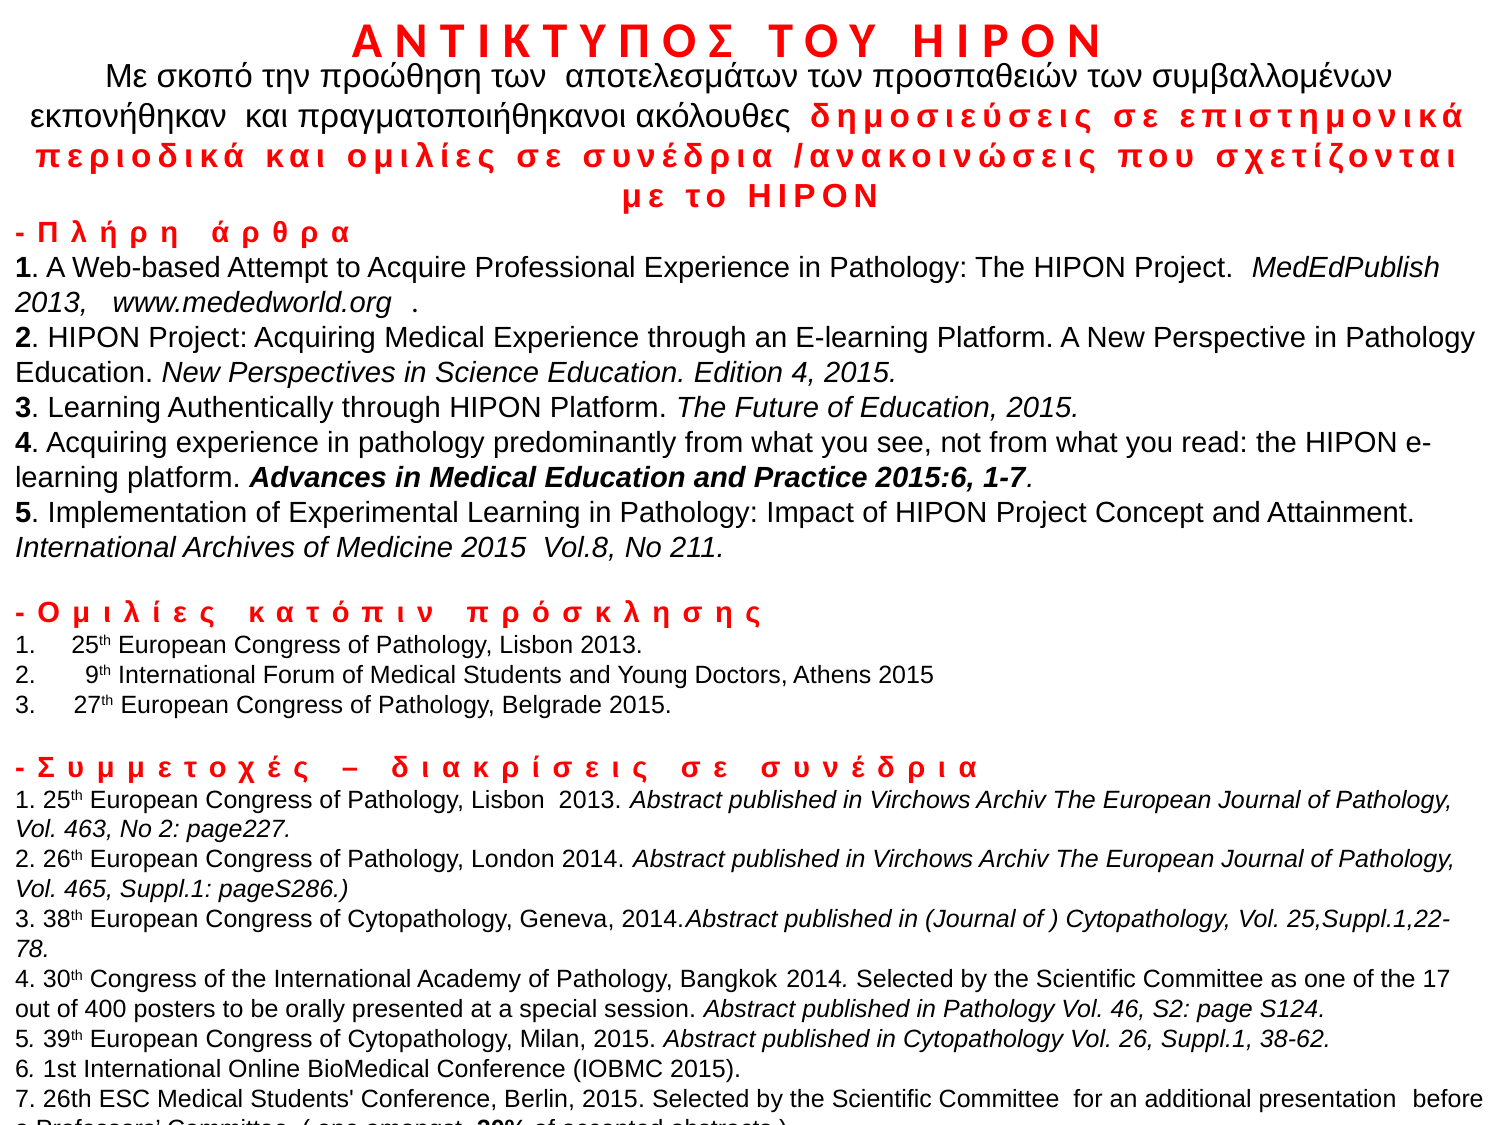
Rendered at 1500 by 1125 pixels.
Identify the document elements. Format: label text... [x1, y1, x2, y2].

text_box ΑΝΤΙΚΤΥΠΟΣ ΤΟΥ HIPON [0, 0, 1500, 71]
text_box Με σκοπό την προώθηση των αποτελεσμάτων των προσπαθειών των συμβαλλομένων εκπονήθηκαν και πραγματοποιήθηκανοι ακόλουθες δημοσιεύσεις σε επιστημονικά περιοδικά και ομιλίες σε συνέδρια /ανακοινώσεις που σχετίζονται με το ΗΙΡΟΝ -Πλήρη άρθρα 1. A Web-based Attempt to Acquire Professional Experience in Pathology: The HIPON Project. MedEdPublish 2013, www.mededworld.org . 2. HIPON Project: Acquiring Medical Experience through an E-learning Platform. A New Perspective in Pathology Education. New Perspectives in Science Education. Edition 4, 2015. 3. Learning Authentically through HIPON Platform. The Future of Education, 2015. 4. Acquiring experience in pathology predominantly from what you see, not from what you read: the HIPON e-learning platform. Advances in Medical Education and Practice 2015:6, 1-7. 5. Implementation of Experimental Learning in Pathology: Impact of HIPON Project Concept and Attainment. International Archives of Medicine 2015 Vol.8, No 211. -Ομιλίες κατόπιν πρόσκλησης 25th European Congress of Pathology, Lisbon 2013. 9th International Forum of Medical Students and Young Doctors, Athens 2015 27th European Congress of Pathology, Belgrade 2015. -Συμμετοχές – διακρίσεις σε συνέδρια 1. 25th European Congress of Pathology, Lisbon 2013. Abstract published in Virchows Archiv The European Journal of Pathology, Vol. 463, No 2: page227. 2. 26th European Congress of Pathology, London 2014. Abstract published in Virchows Archiv The European Journal of Pathology, Vol. 465, Suppl.1: pageS286.) 3. 38th European Congress of Cytopathology, Geneva, 2014.Abstract published in (Journal of ) Cytopathology, Vol. 25,Suppl.1,22-78. 4. 30th Congress of the International Academy of Pathology, Bangkok 2014. Selected by the Scientific Committee as one of the 17 out of 400 posters to be orally presented at a special session. Abstract published in Pathology Vol. 46, S2: page S124. 5. 39th European Congress of Cytopathology, Milan, 2015. Abstract published in Cytopathology Vol. 26, Suppl.1, 38-62. 6. 1st International Online BioMedical Conference (IOBMC 2015). 7. 26th ESC Medical Students' Conference, Berlin, 2015. Selected by the Scientific Committee for an additional presentation before a Professors’ Committee ( one amongst 20% of accepted abstracts ). [0, 71, 1500, 1125]
